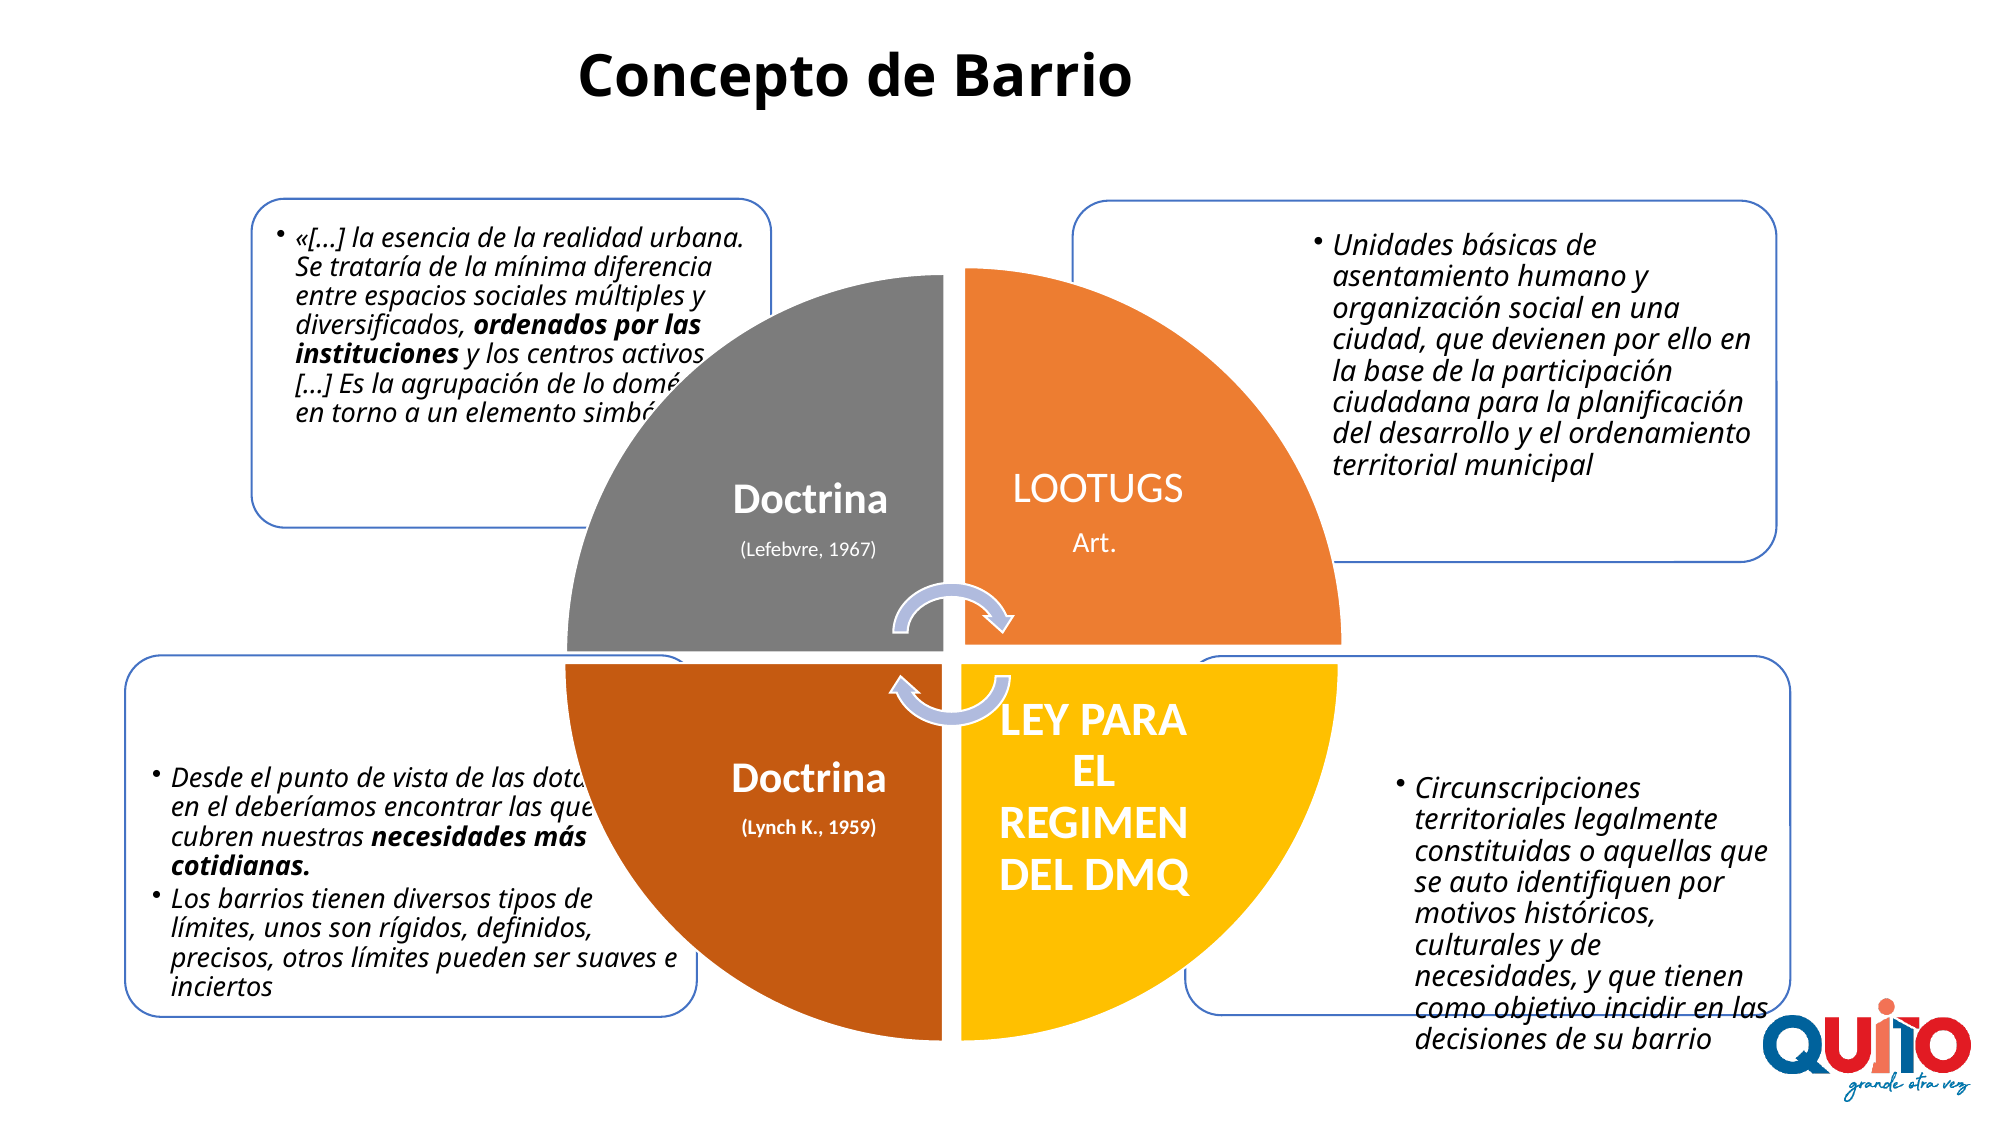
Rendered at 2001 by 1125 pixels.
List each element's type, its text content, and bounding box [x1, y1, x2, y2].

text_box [0, 217, 1904, 1092]
title Concepto de Barrio [0, 3, 1712, 153]
picture [1733, 975, 2000, 1125]
